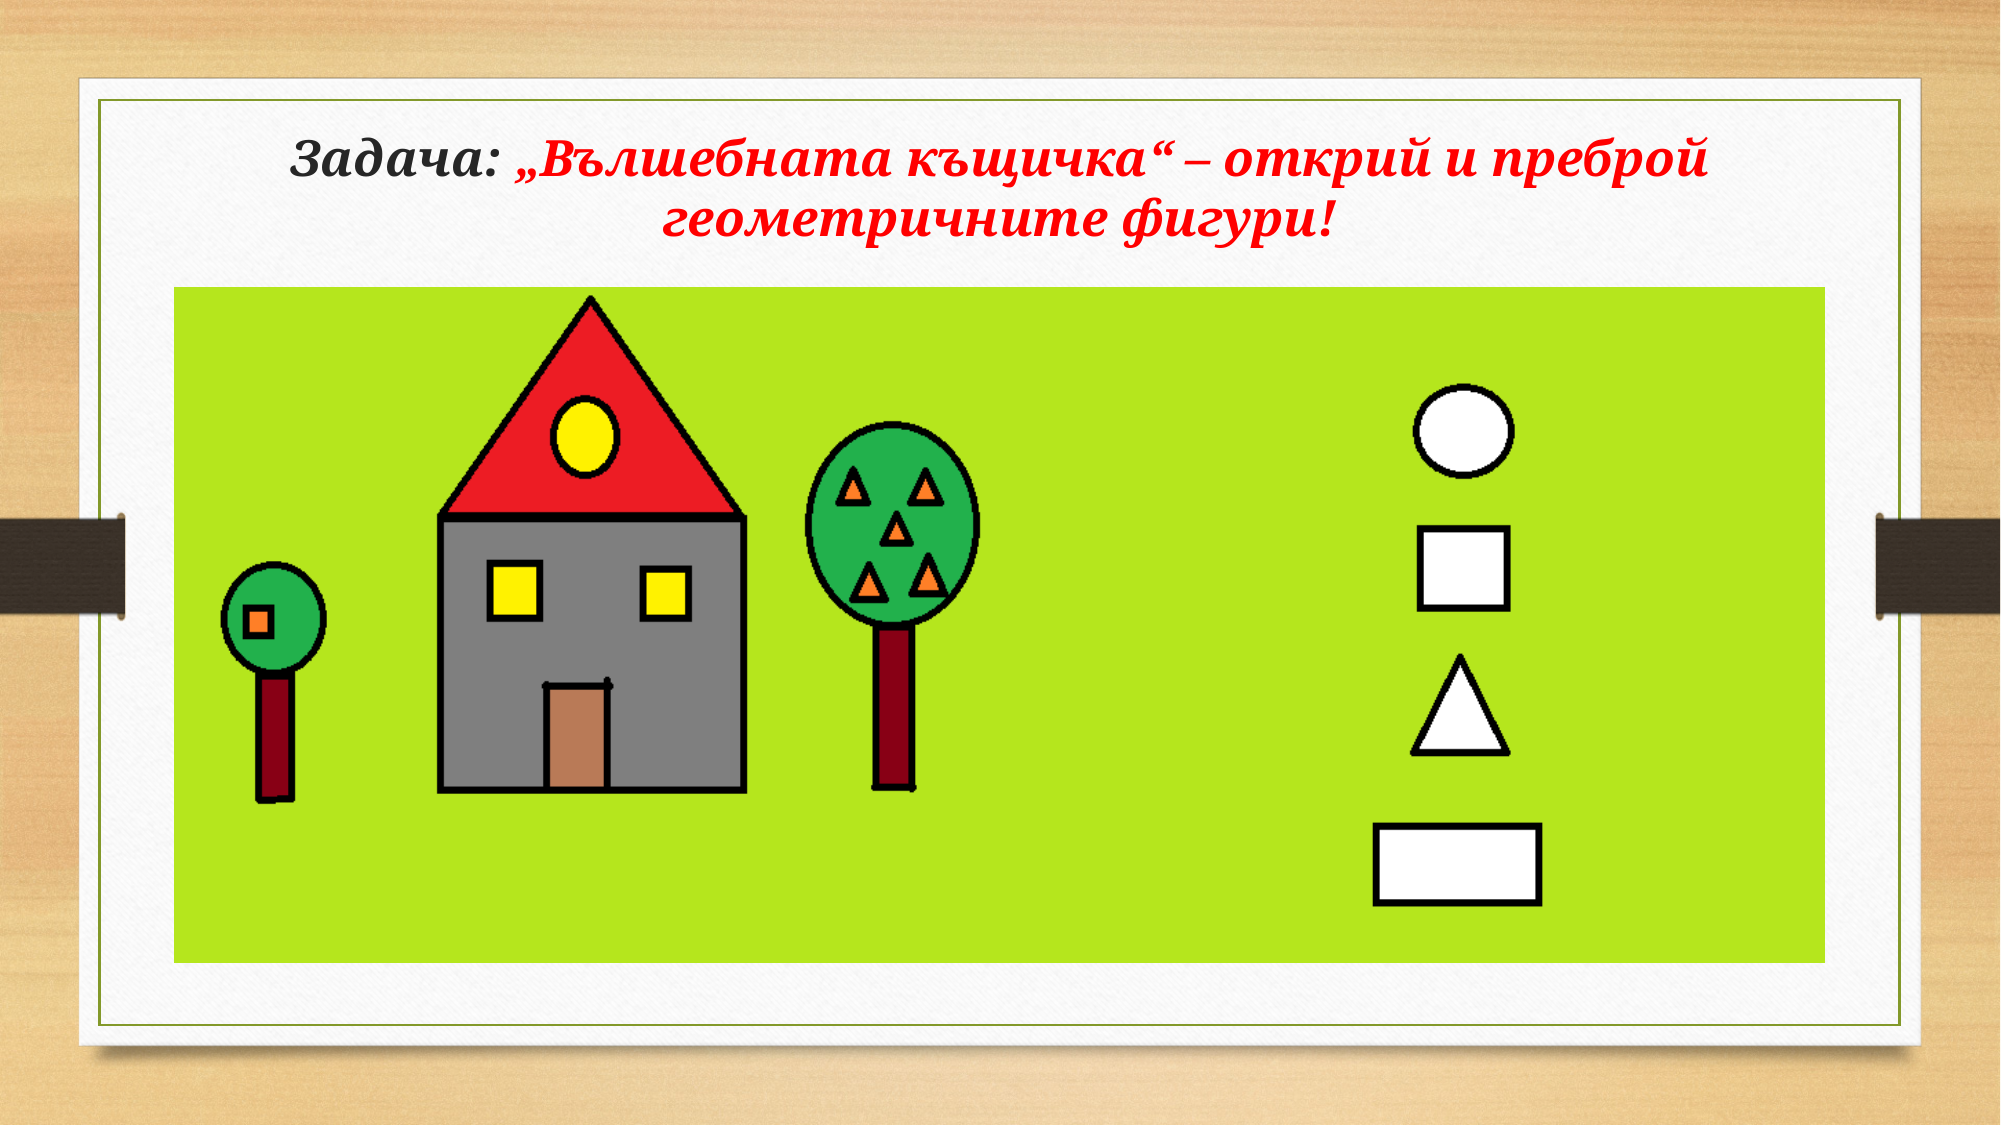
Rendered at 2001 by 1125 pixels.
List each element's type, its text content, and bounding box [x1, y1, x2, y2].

title Задача: „Вълшебната къщичка“ – открий и преброй геометричните фигури! [174, 105, 1825, 269]
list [174, 287, 1826, 963]
picture [0, 0, 2001, 1125]
